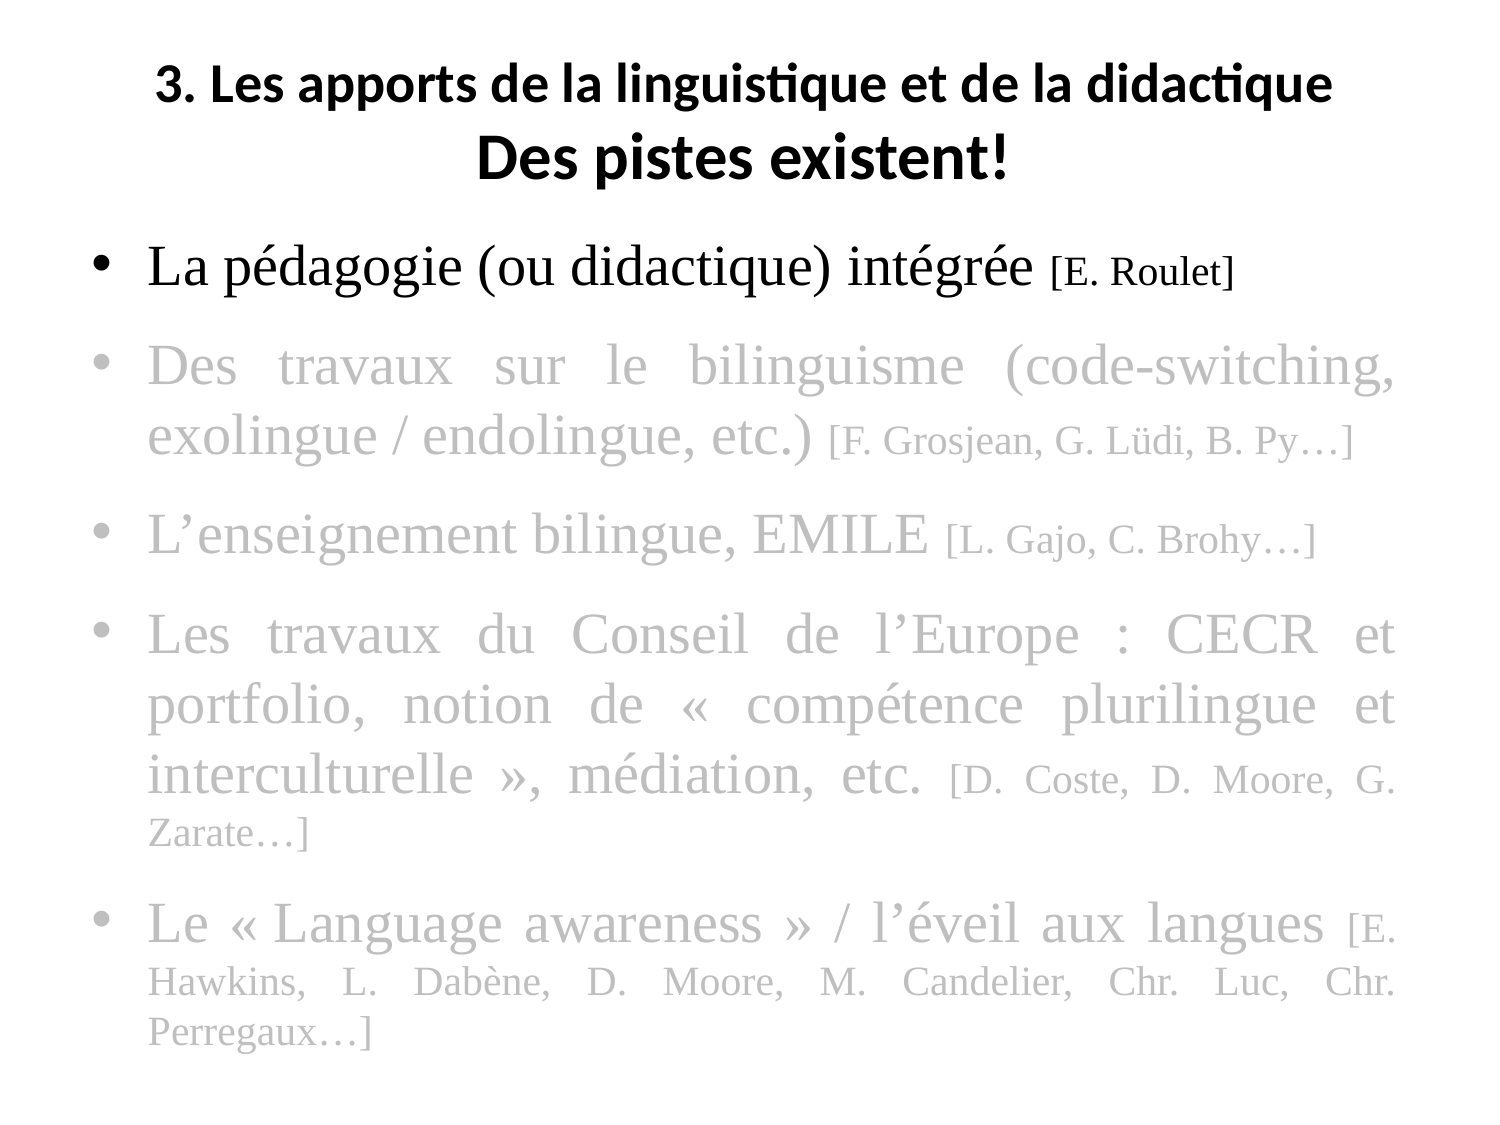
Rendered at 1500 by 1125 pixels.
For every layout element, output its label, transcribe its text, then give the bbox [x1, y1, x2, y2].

title 3. Les apports de la linguistique et de la didactique Des pistes existent! [118, 30, 1370, 209]
text_box La pédagogie (ou didactique) intégrée [E. Roulet] Des travaux sur le bilinguisme (code-switching, exolingue / endolingue, etc.) [F. Grosjean, G. Lüdi, B. Py…] L’enseignement bilingue, EMILE [L. Gajo, C. Brohy…] Les travaux du Conseil de l’Europe : CECR et portfolio, notion de « compétence plurilingue et interculturelle », médiation, etc. [D. Coste, D. Moore, G. Zarate…] Le « Language awareness » / l’éveil aux langues [E. Hawkins, L. Dabène, D. Moore, M. Candelier, Chr. Luc, Chr. Perregaux…] [76, 219, 1412, 1062]
